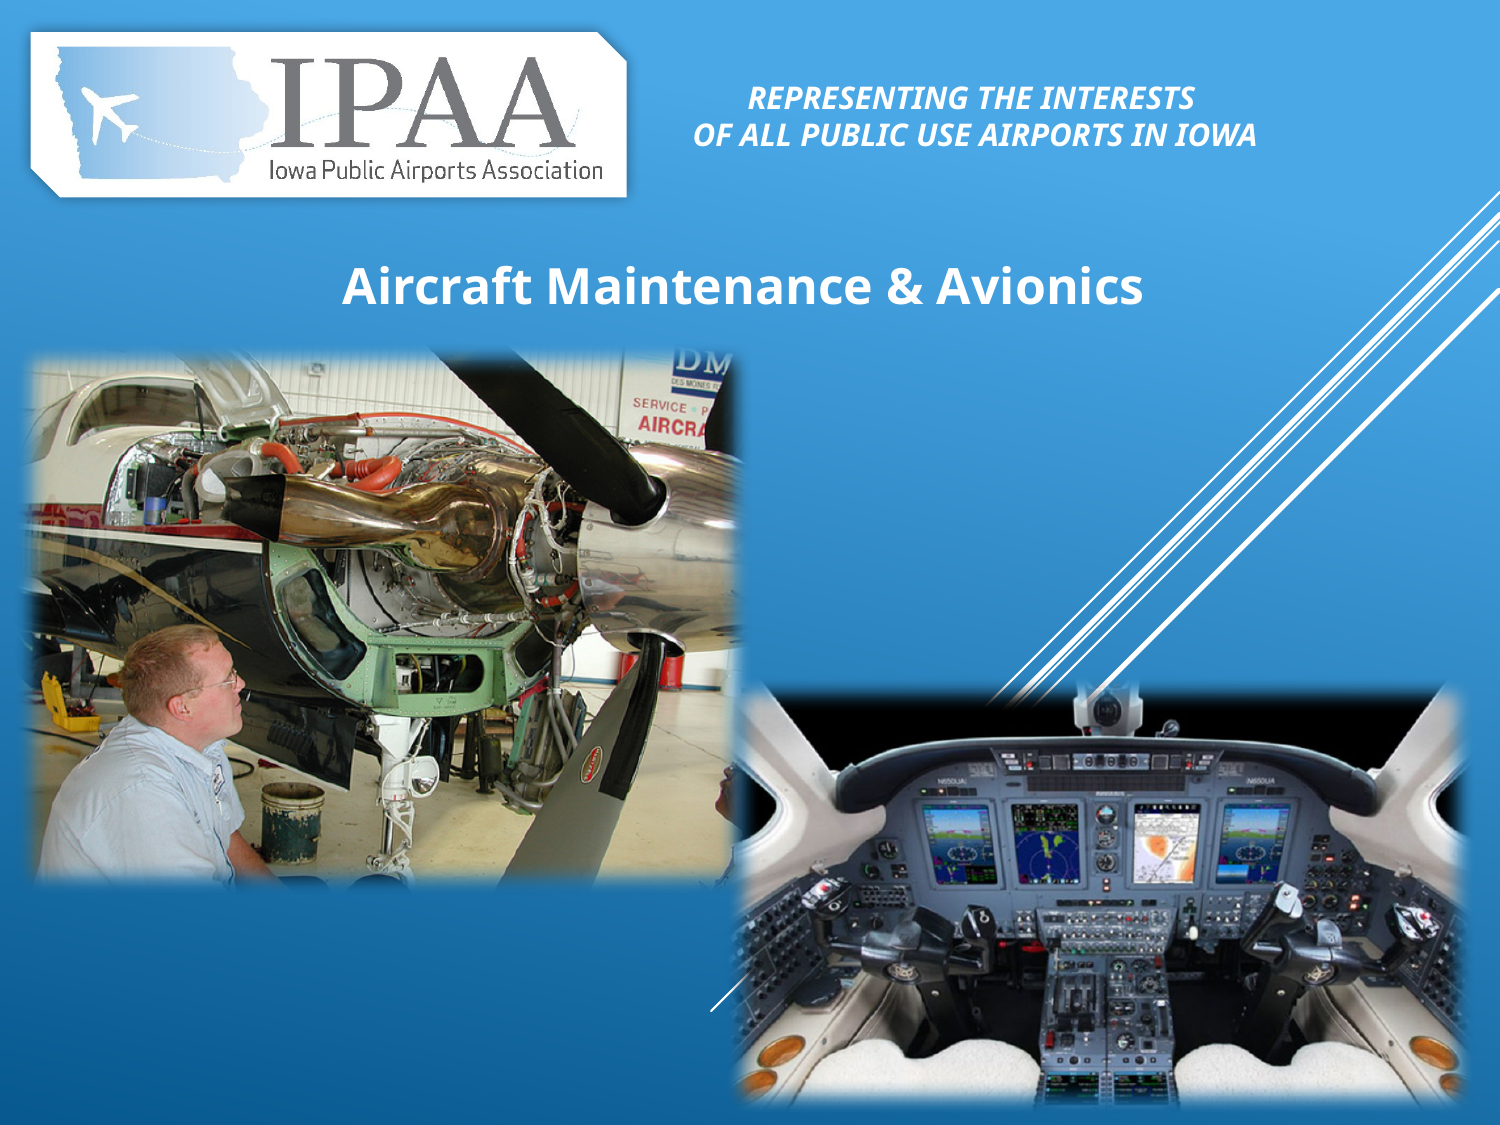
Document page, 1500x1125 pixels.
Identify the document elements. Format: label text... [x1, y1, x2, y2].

picture [37, 39, 620, 191]
picture [14, 342, 1475, 1114]
text_box Aircraft Maintenance & Avionics [327, 247, 1160, 323]
text_box Representing the interests of all public use airports in Iowa [669, 68, 1282, 161]
